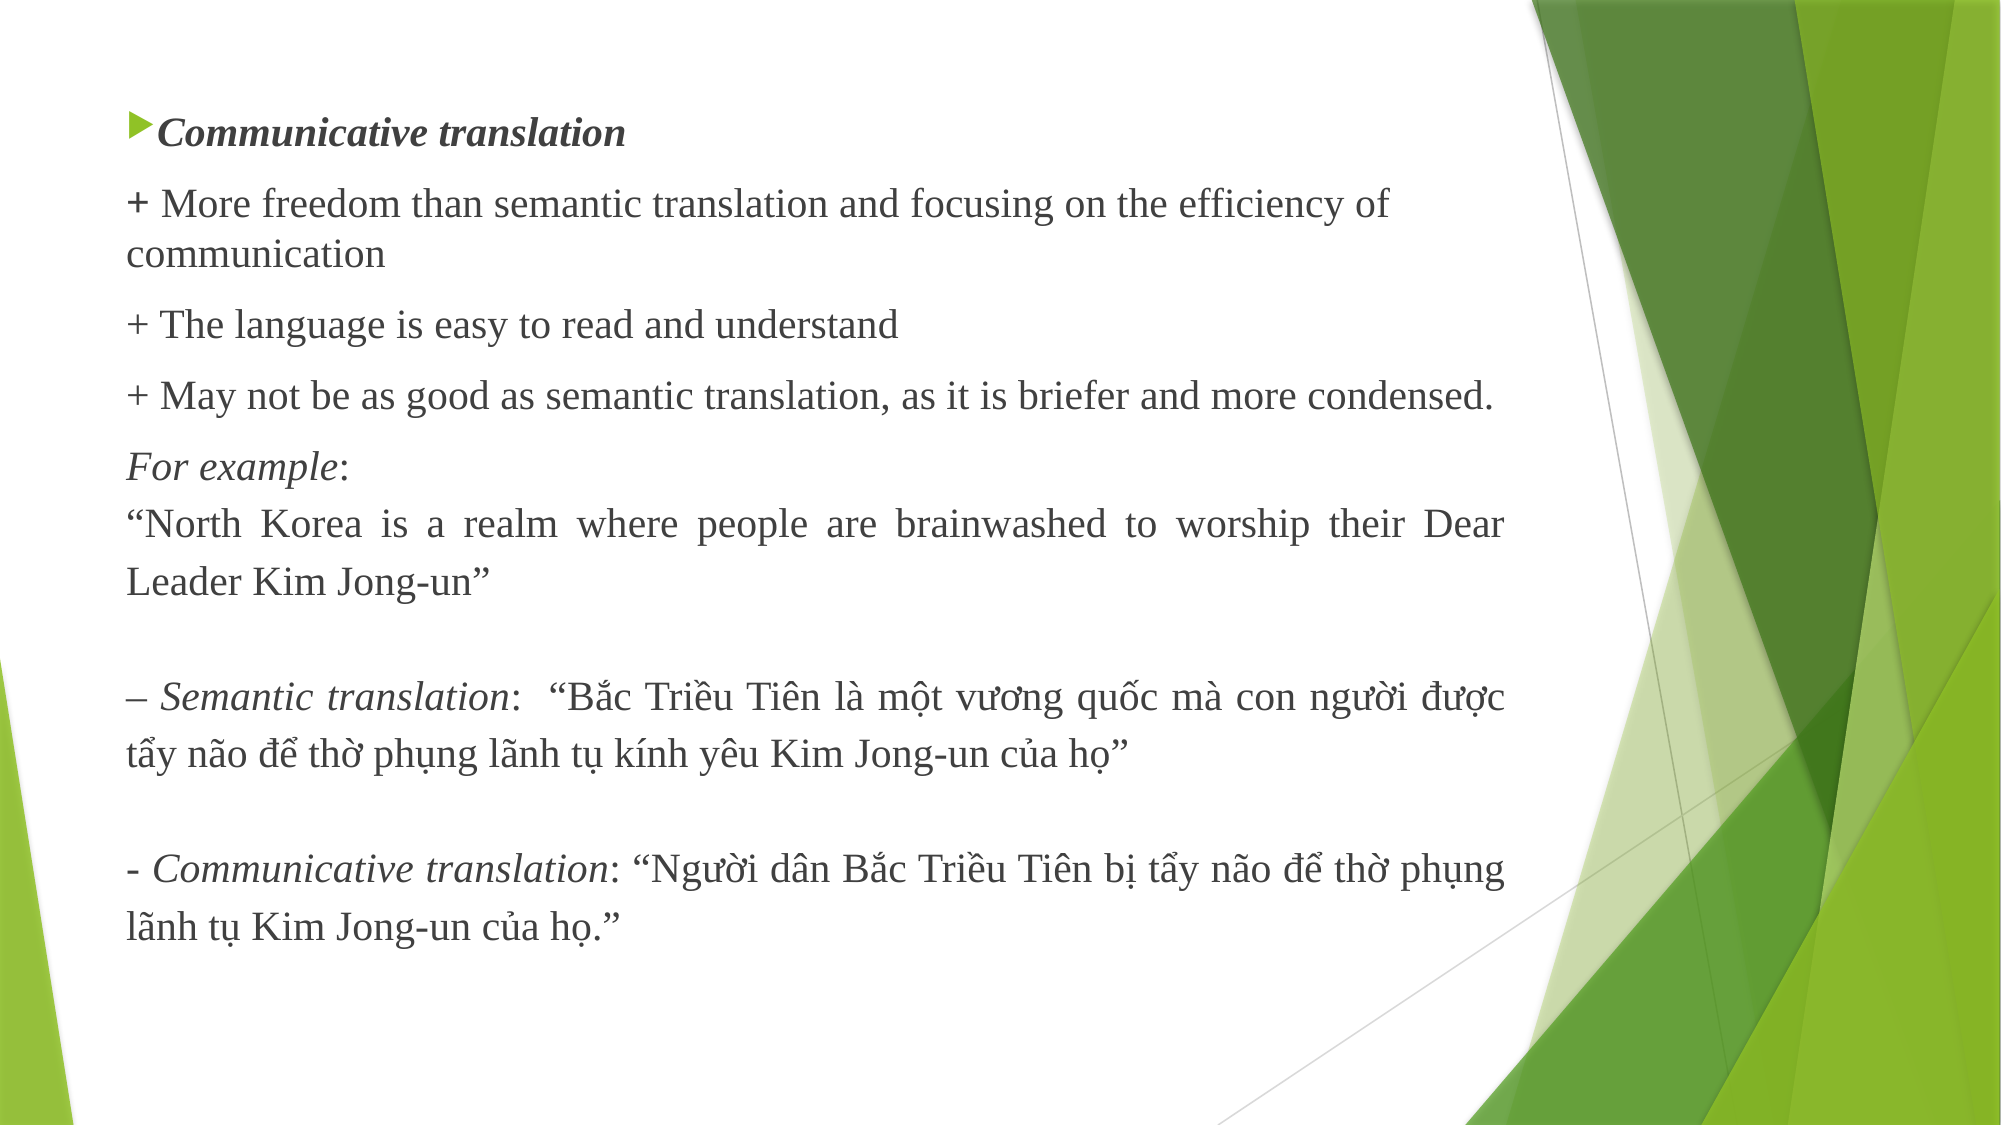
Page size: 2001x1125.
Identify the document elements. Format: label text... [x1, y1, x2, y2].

list Communicative translation + More freedom than semantic translation and focusing on the efficiency of communication + The language is easy to read and understand + May not be as good as semantic translation, as it is briefer and more condensed. For example: “North Korea is a realm where people are brainwashed to worship their Dear Leader Kim Jong-un” – Semantic translation: “Bắc Triều Tiên là một vương quốc mà con người được tẩy não để thờ phụng lãnh tụ kính yêu Kim Jong-un của họ” - Communicative translation: “Người dân Bắc Triều Tiên bị tẩy não để thờ phụng lãnh tụ Kim Jong-un của họ.” [111, 90, 1522, 992]
